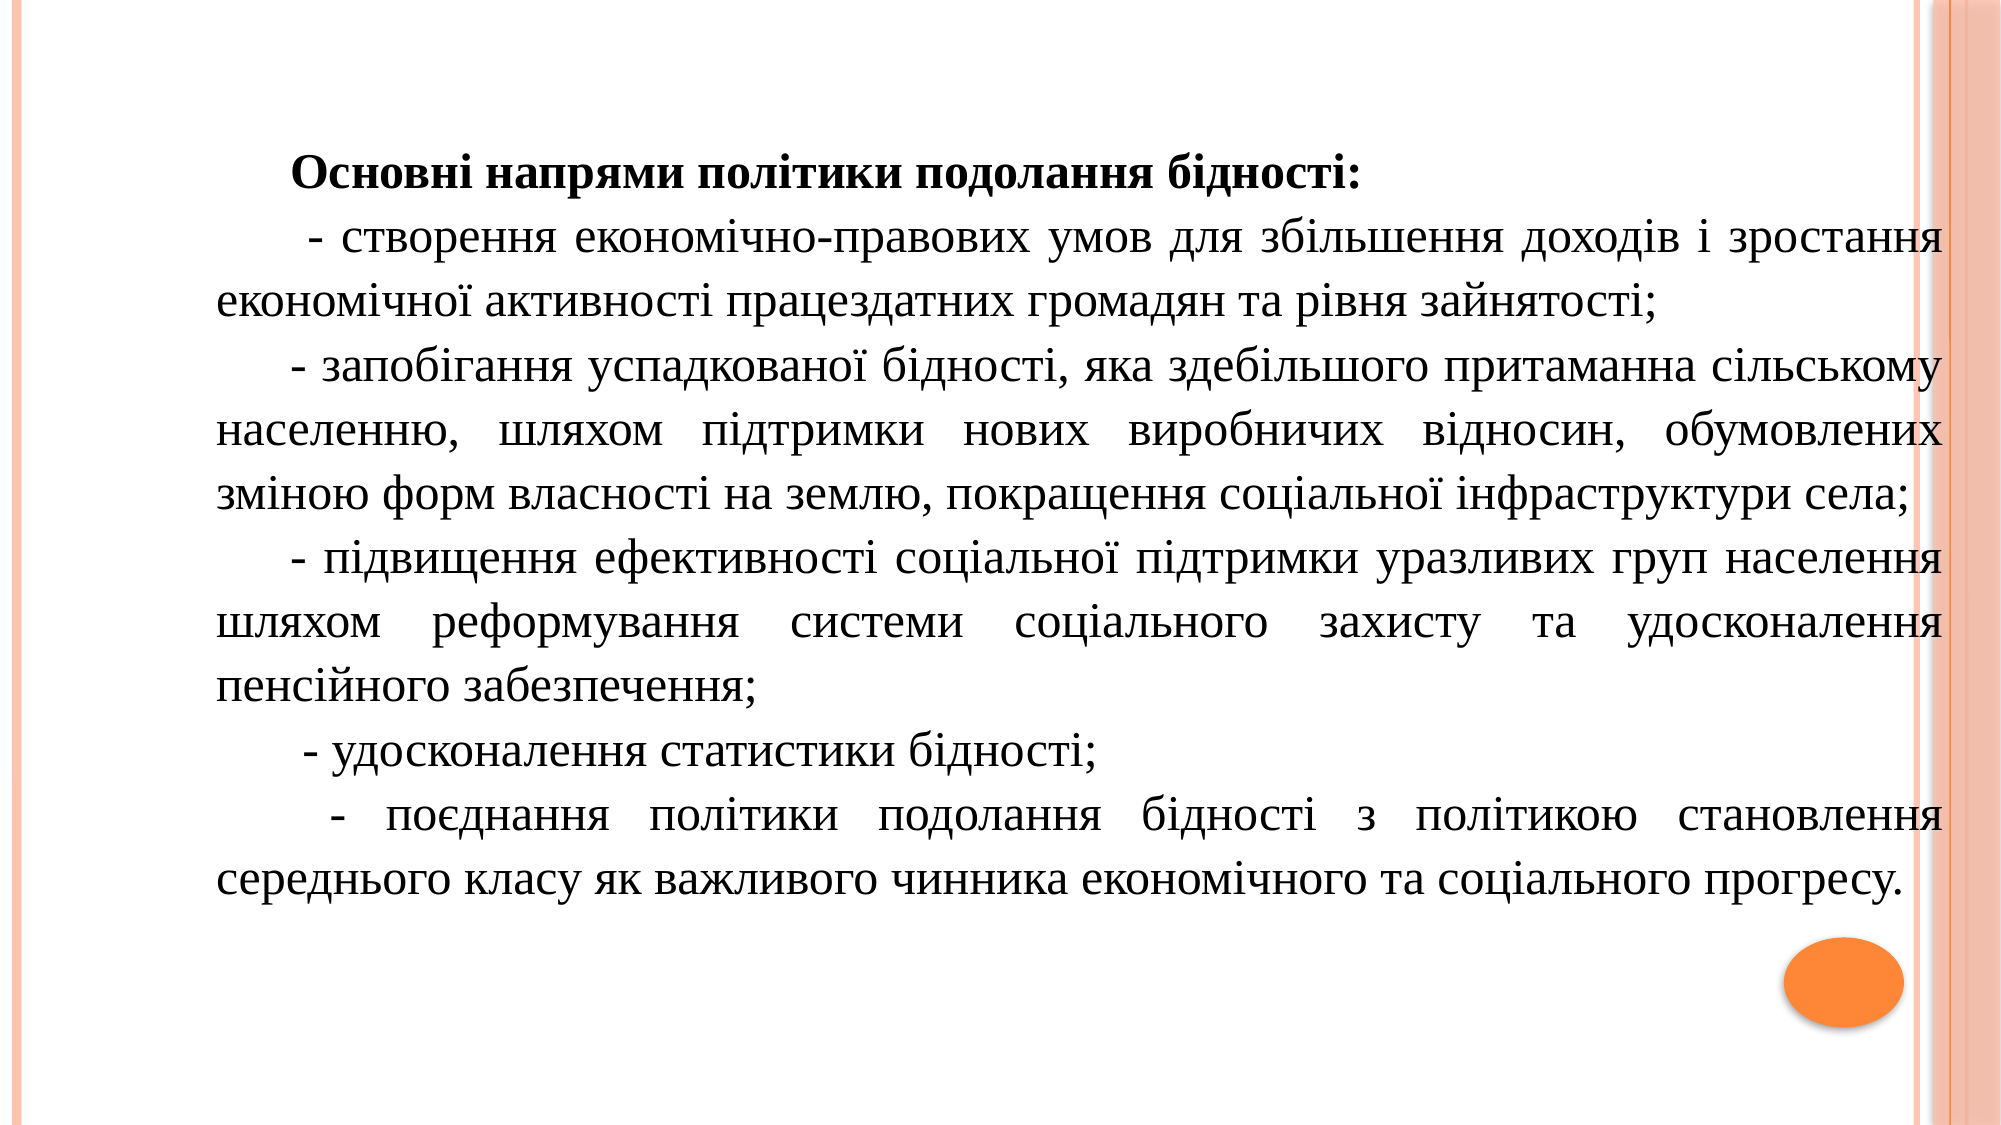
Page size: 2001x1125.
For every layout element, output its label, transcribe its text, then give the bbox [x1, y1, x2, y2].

text_box Основні напрями політики подолання бідності: - створення економічно-правових умов для збільшення доходів і зростання економічної активності працездатних громадян та рівня зайнятості; - запобігання успадкованої бідності, яка здебільшого притаманна сільському населенню, шляхом підтримки нових виробничих відносин, обумовлених зміною форм власності на землю, покращення соціальної інфраструктури села; - підвищення ефективності соціальної підтримки уразливих груп населення шляхом реформування системи соціального захисту та удосконалення пенсійного забезпечення; - удосконалення статистики бідності; - поєднання політики подолання бідності з політикою становлення середнього класу як важливого чинника економічного та соціального прогресу. [201, 126, 1959, 912]
